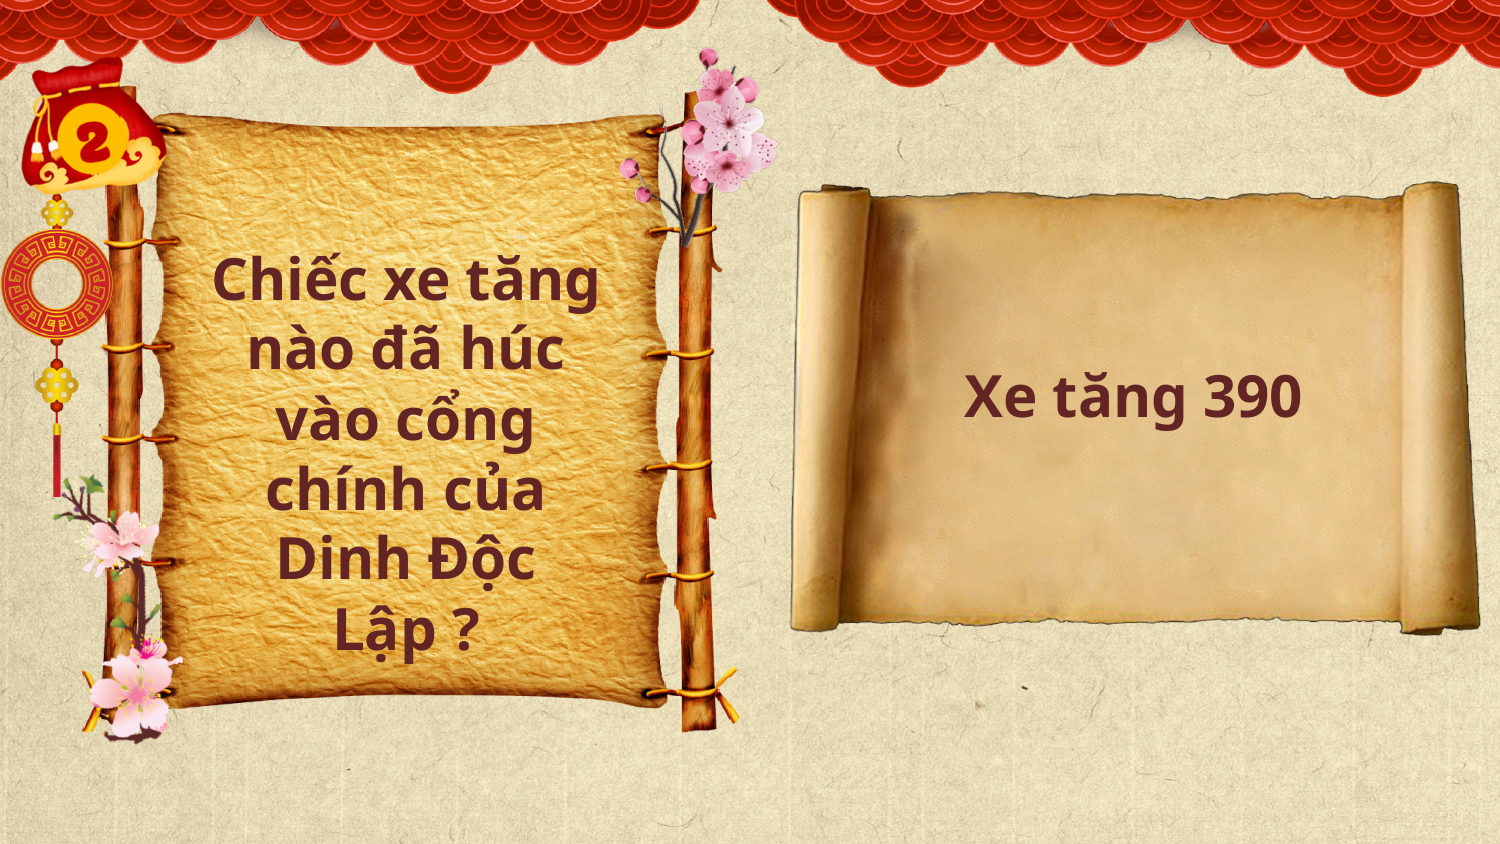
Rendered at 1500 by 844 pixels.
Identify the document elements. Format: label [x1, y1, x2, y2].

text_box [0, 23, 906, 813]
picture [0, 0, 1500, 844]
picture [0, 35, 189, 497]
